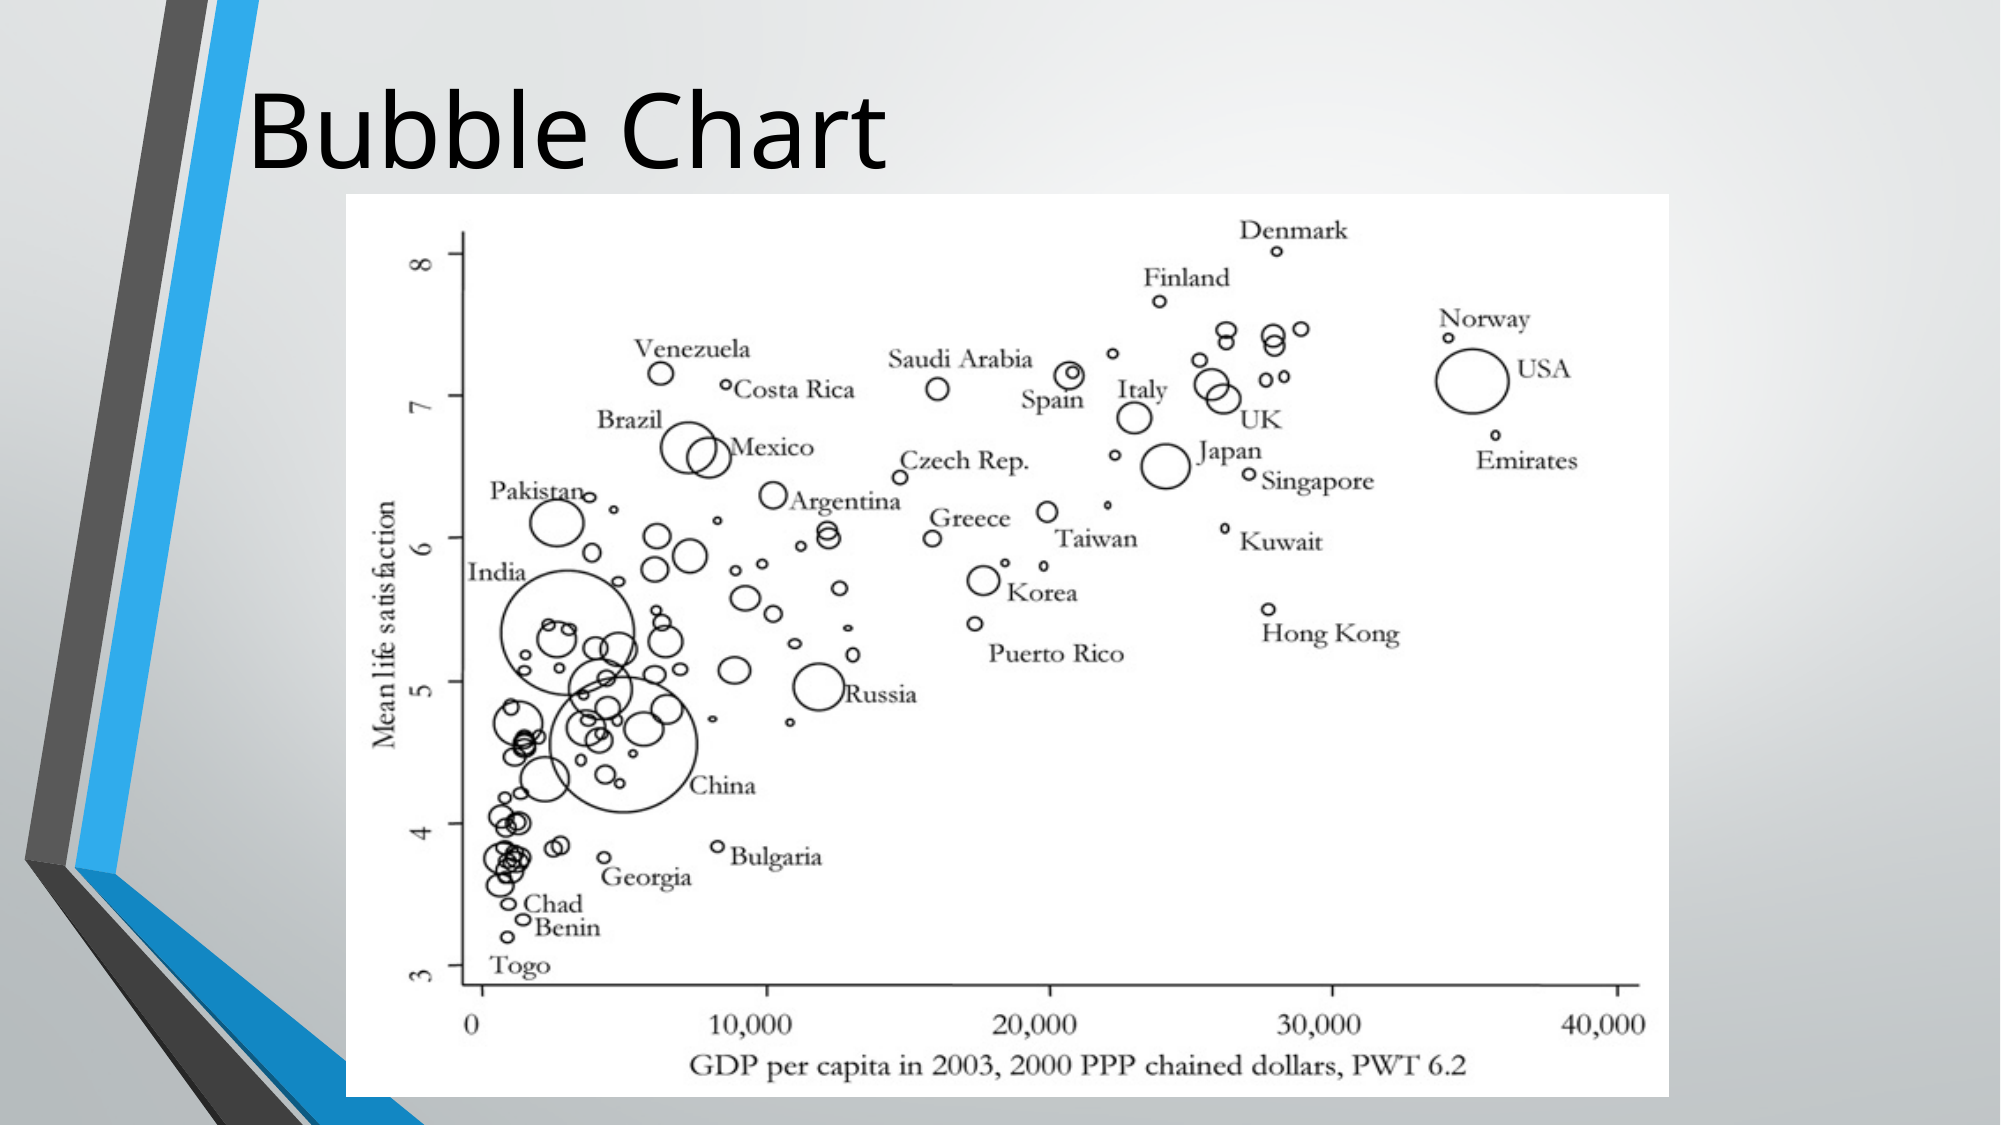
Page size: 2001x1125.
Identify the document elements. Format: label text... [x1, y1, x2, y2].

title Bubble Chart [230, 59, 1875, 196]
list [346, 194, 1670, 1097]
